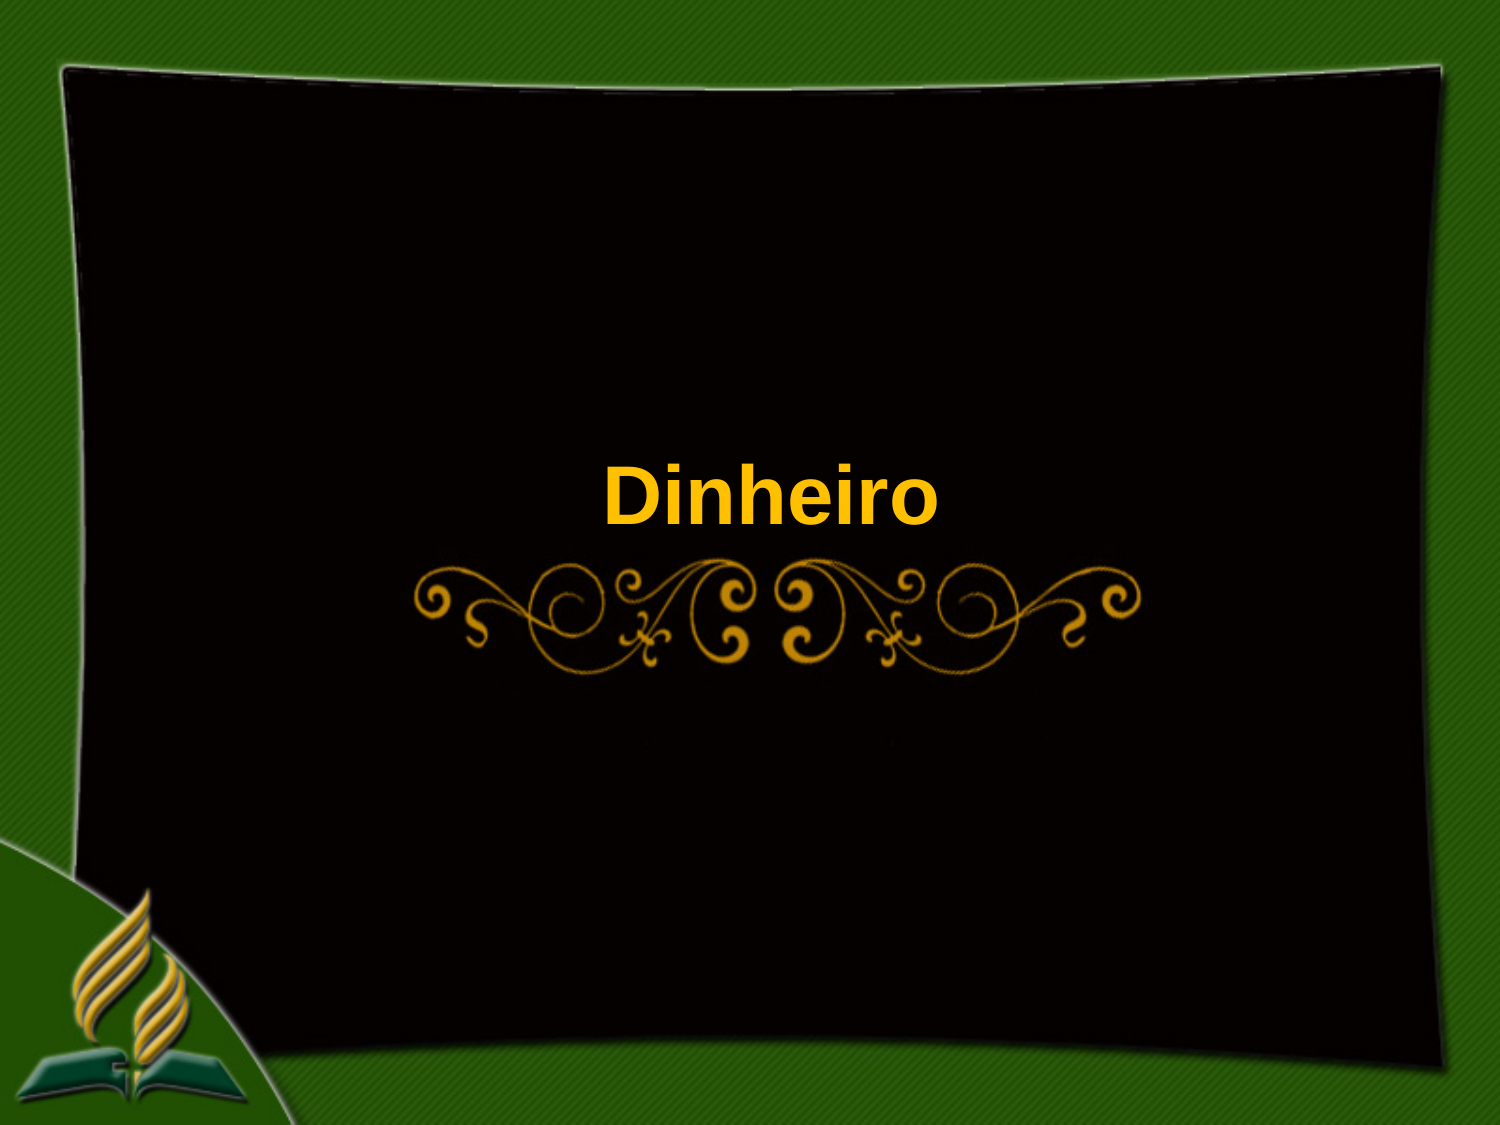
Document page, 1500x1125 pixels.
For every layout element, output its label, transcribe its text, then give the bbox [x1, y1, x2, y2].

text_box Dinheiro [587, 433, 956, 549]
picture [0, 0, 1500, 1125]
